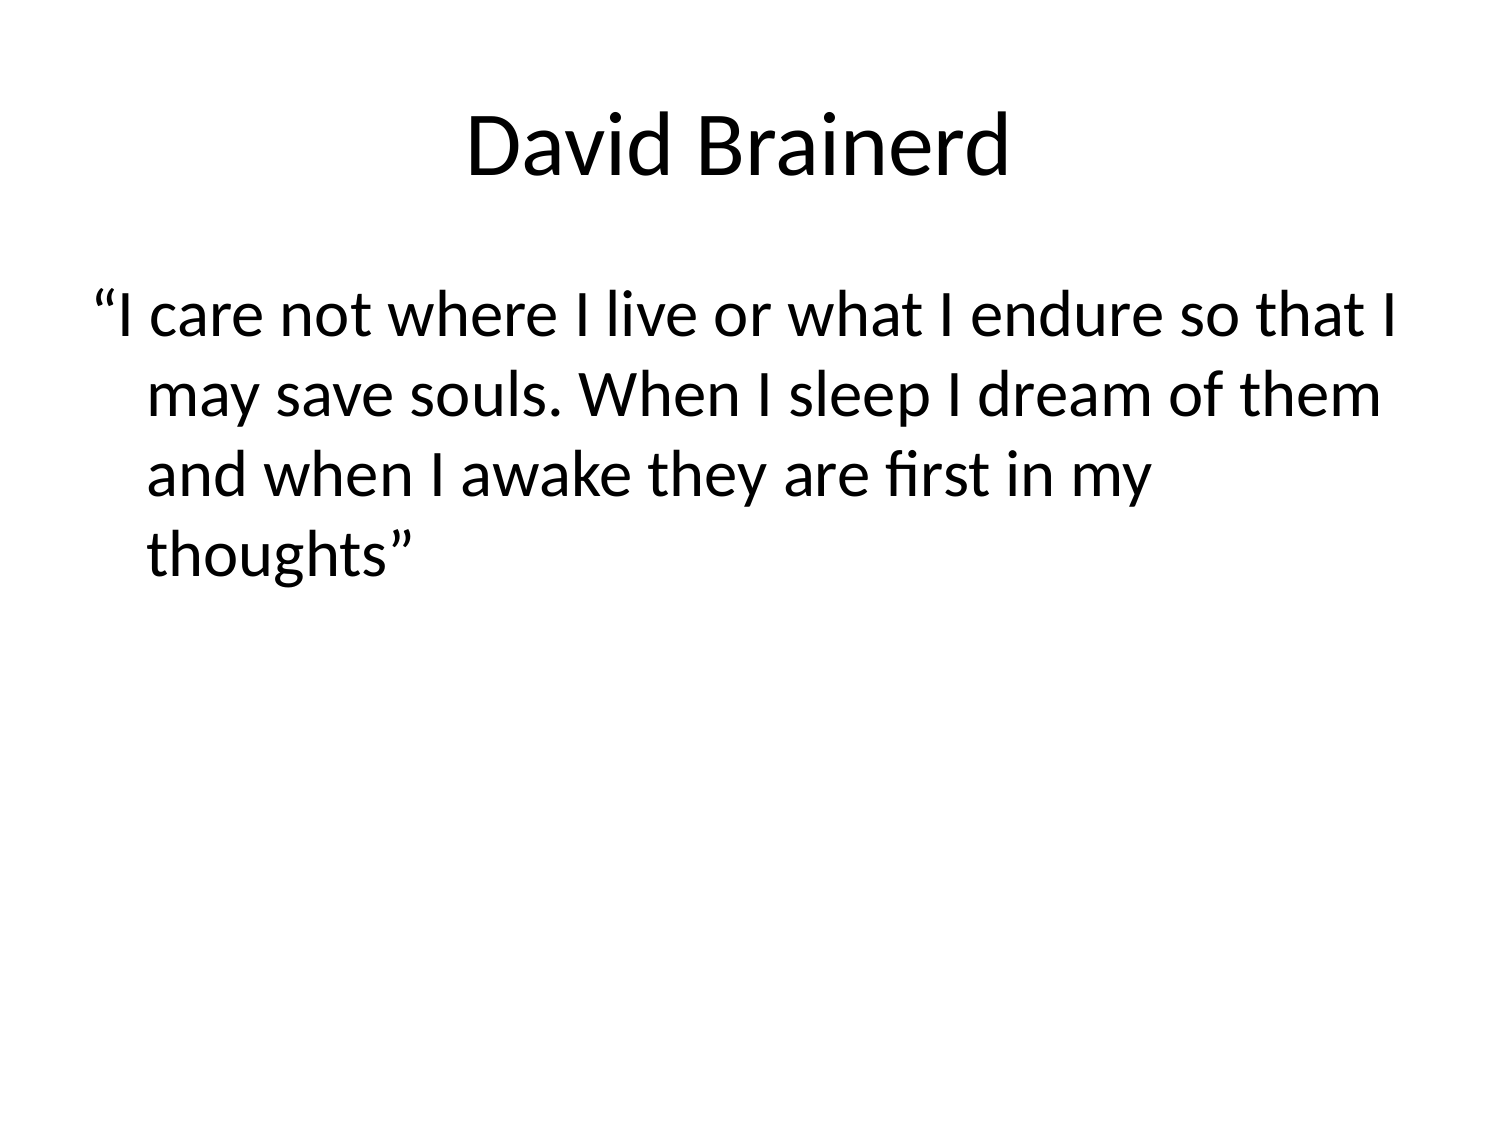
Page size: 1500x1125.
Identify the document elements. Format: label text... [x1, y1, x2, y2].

title David Brainerd [75, 45, 1425, 233]
list “I care not where I live or what I endure so that I may save souls. When I sleep I dream of them and when I awake they are first in my thoughts” [75, 262, 1425, 1005]
